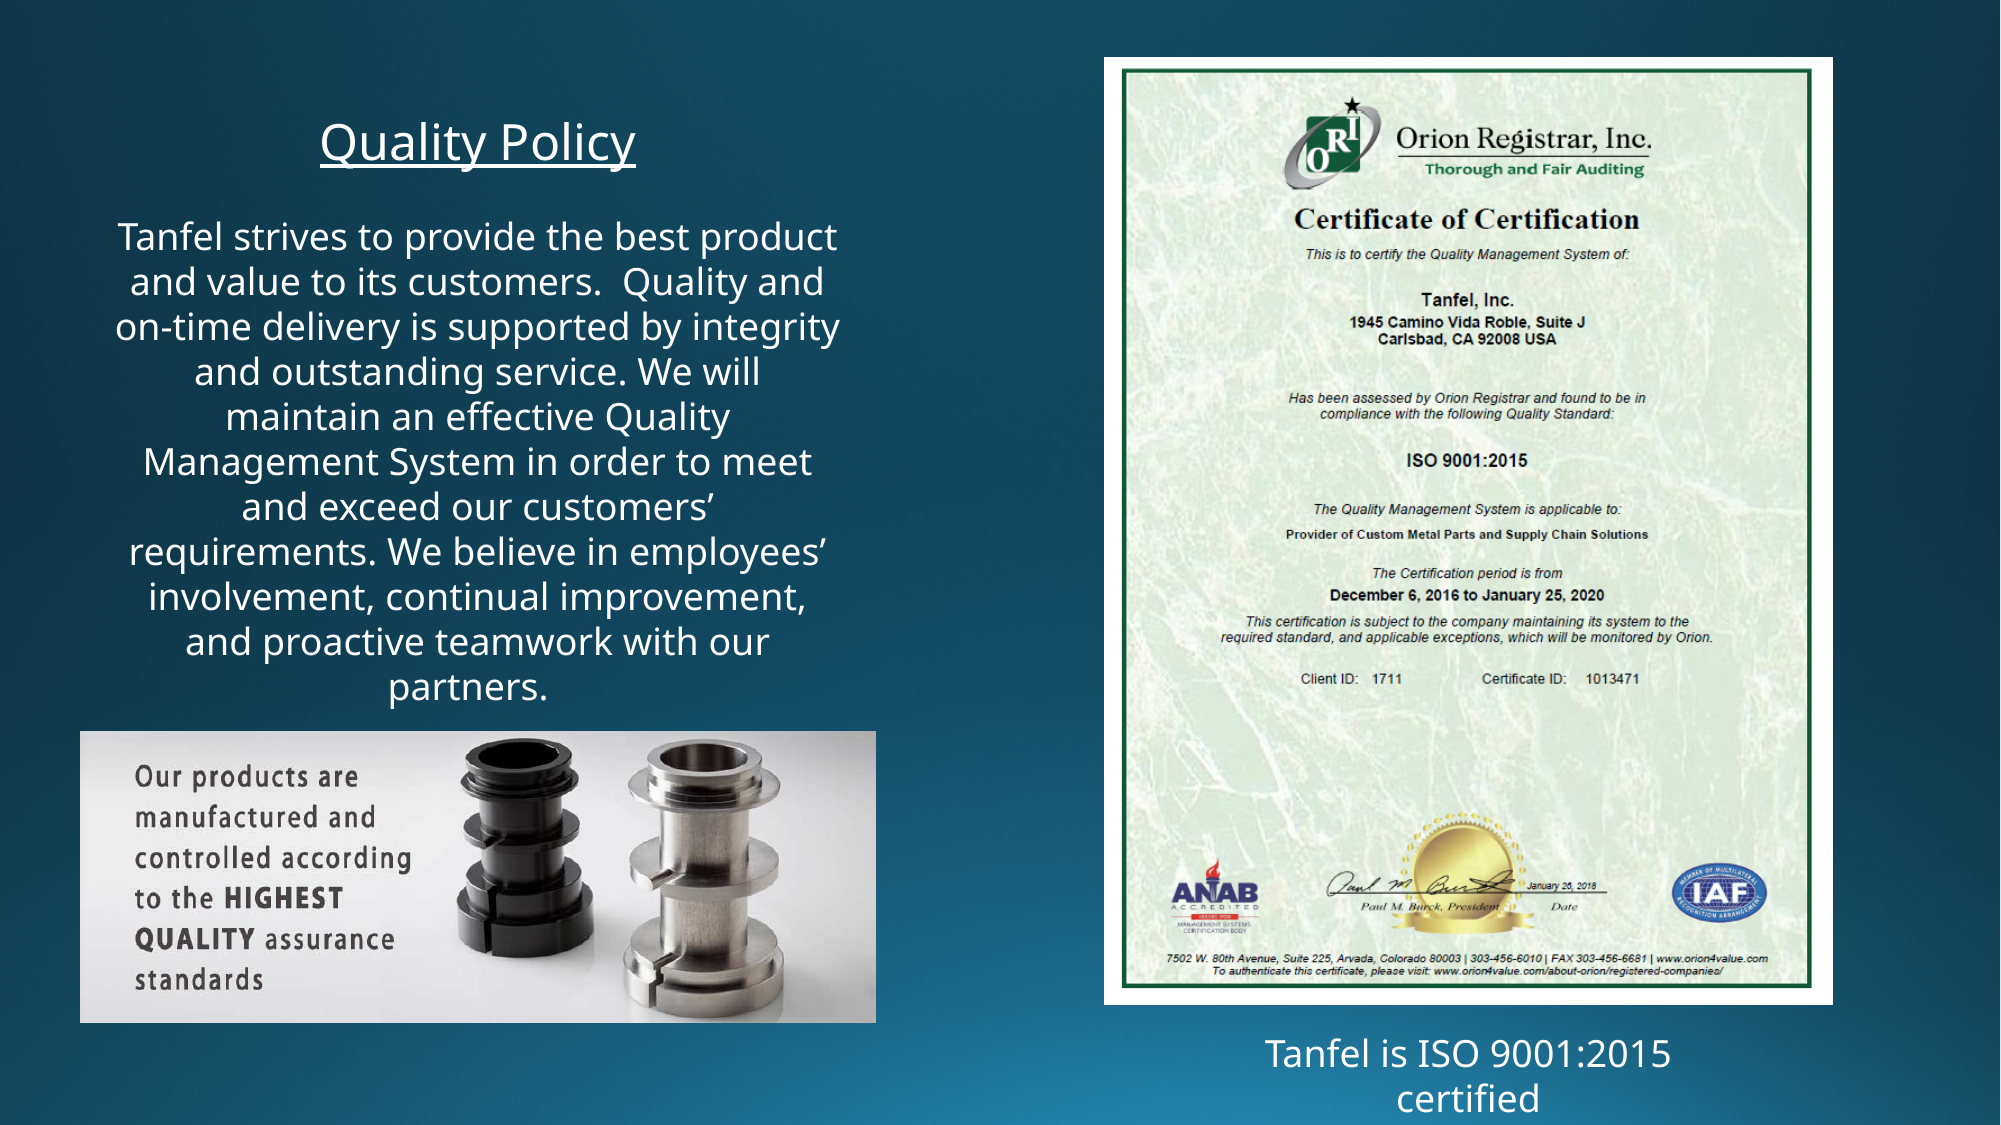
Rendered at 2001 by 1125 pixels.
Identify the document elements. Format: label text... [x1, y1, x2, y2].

text_box Tanfel strives to provide the best product and value to its customers. Quality and on-time delivery is supported by integrity and outstanding service. We will maintain an effective Quality Management System in order to meet and exceed our customers’ requirements. We believe in employees’ involvement, continual improvement, and proactive teamwork with our partners. [97, 205, 859, 716]
text_box Tanfel is ISO 9001:2015 certified [1185, 1022, 1752, 1125]
picture [0, 0, 2001, 1125]
text_box Quality Policy [187, 102, 769, 178]
